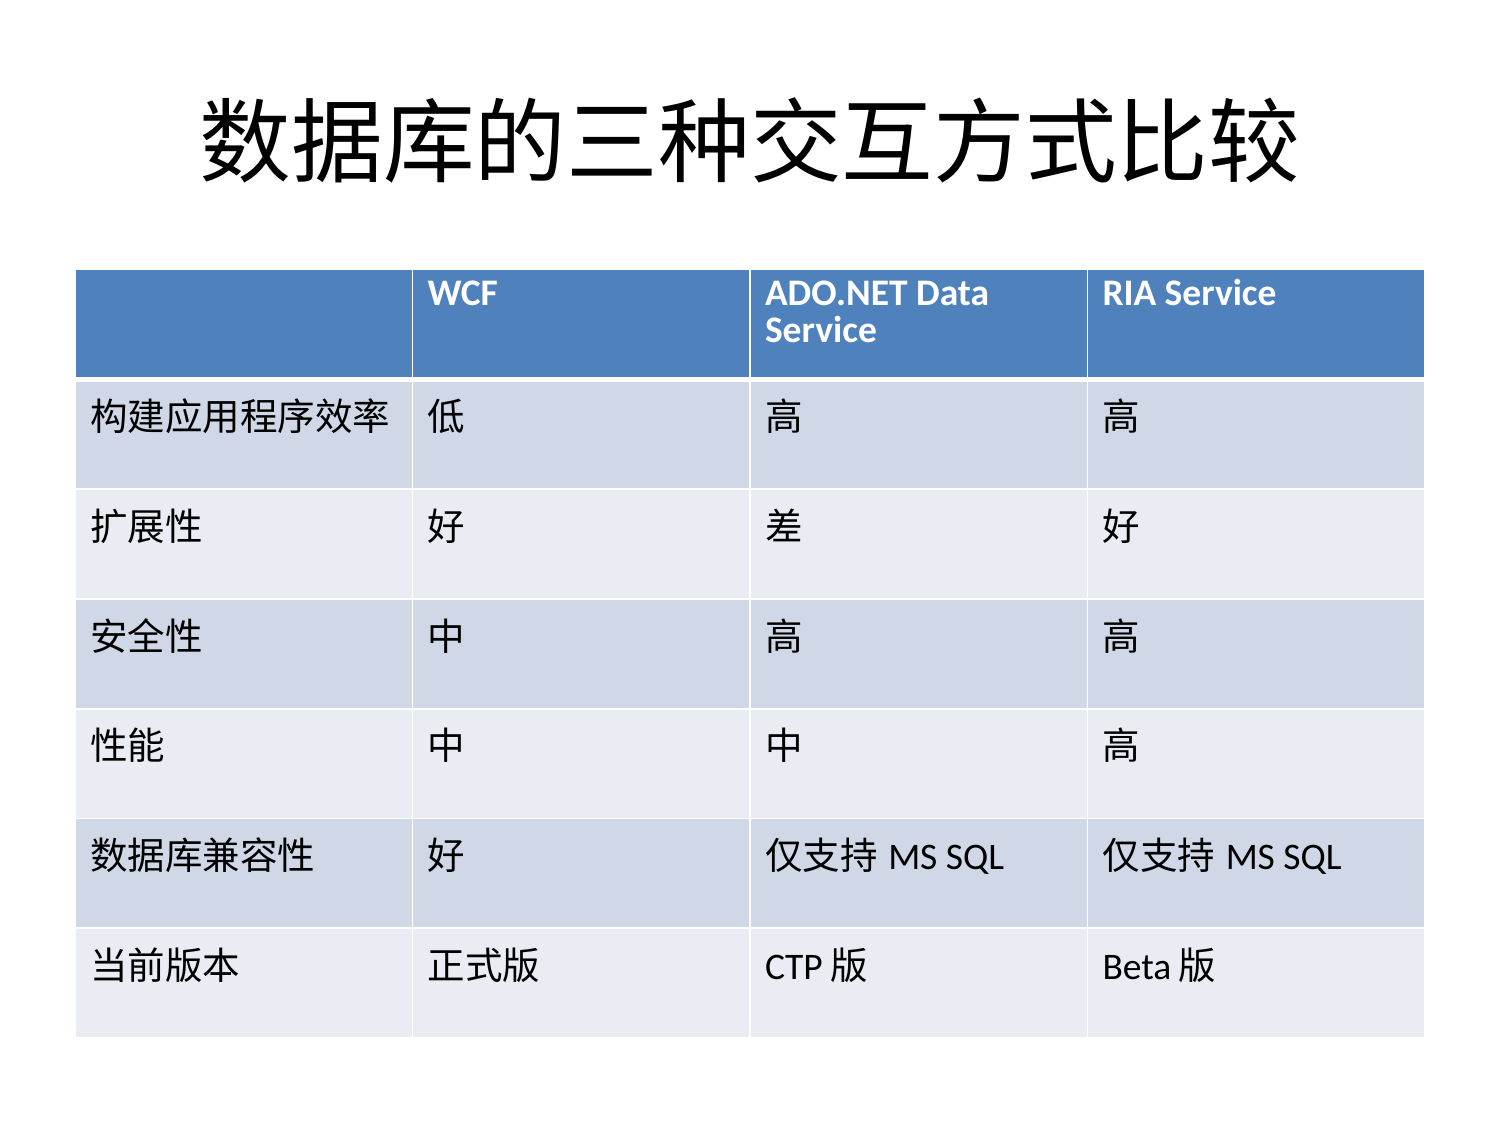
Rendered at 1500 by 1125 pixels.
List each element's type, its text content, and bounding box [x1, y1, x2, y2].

table_cell 高 [1088, 600, 1424, 708]
table_cell 高 [751, 382, 1087, 488]
table_cell 低 [413, 382, 749, 488]
table_cell 仅支持MS SQL [751, 819, 1087, 927]
table_cell 高 [751, 600, 1087, 708]
table_cell 扩展性 [76, 490, 412, 598]
table_header [76, 270, 412, 377]
table_cell 中 [751, 710, 1087, 818]
table_header WCF [413, 270, 749, 377]
table_cell 构建应用程序效率 [76, 382, 412, 488]
table_cell 正式版 [413, 929, 749, 1037]
table_cell 中 [413, 600, 749, 708]
table_cell 性能 [76, 710, 412, 818]
table_cell 高 [1088, 710, 1424, 818]
table_header ADO.NET Data Service [751, 270, 1087, 377]
table_cell CTP版 [751, 929, 1087, 1037]
table_cell 当前版本 [76, 929, 412, 1037]
table_cell 好 [413, 819, 749, 927]
table_cell 数据库兼容性 [76, 819, 412, 927]
table_cell 仅支持MS SQL [1088, 819, 1424, 927]
table_cell 安全性 [76, 600, 412, 708]
table_cell 差 [751, 490, 1087, 598]
title 数据库的三种交互方式比较 [75, 45, 1425, 233]
table_cell 高 [1088, 382, 1424, 488]
table_cell Beta版 [1088, 929, 1424, 1037]
table_cell 中 [413, 710, 749, 818]
table_cell 好 [1088, 490, 1424, 598]
table_cell 好 [413, 490, 749, 598]
table_header RIA Service [1088, 270, 1424, 377]
